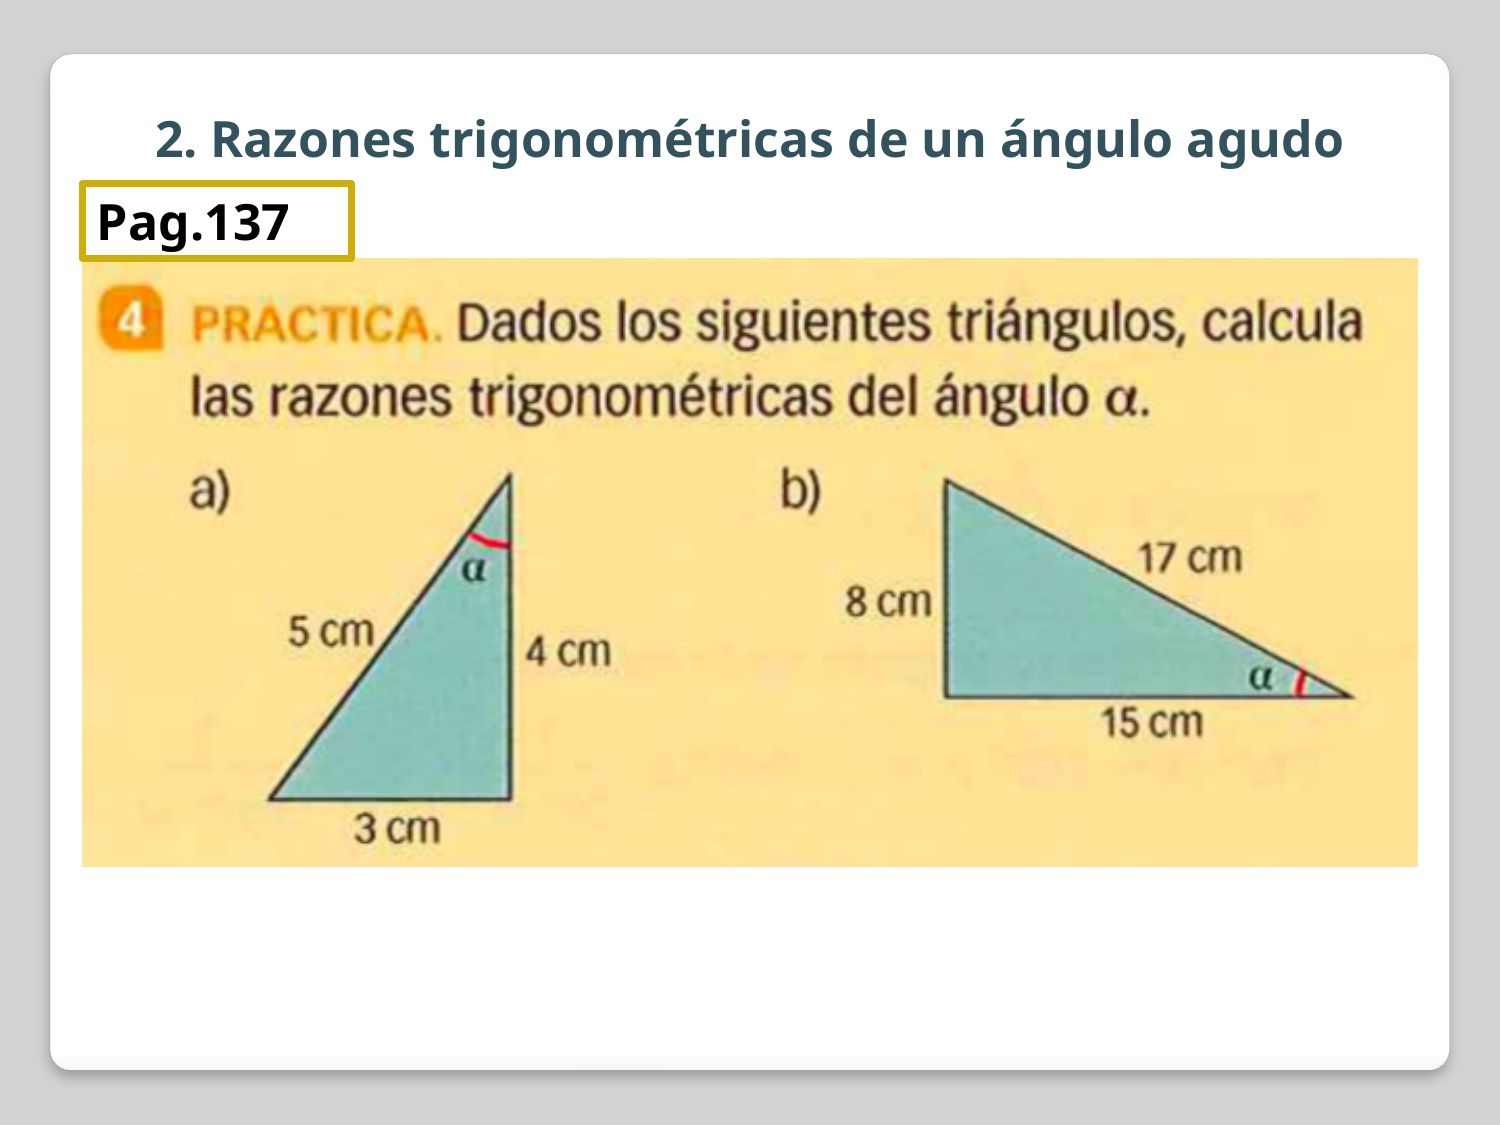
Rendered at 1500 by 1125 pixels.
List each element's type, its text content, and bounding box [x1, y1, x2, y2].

text_box 2. Razones trigonométricas de un ángulo agudo [58, 99, 1442, 175]
text_box Pag.137 [79, 180, 355, 259]
picture [81, 258, 1418, 867]
